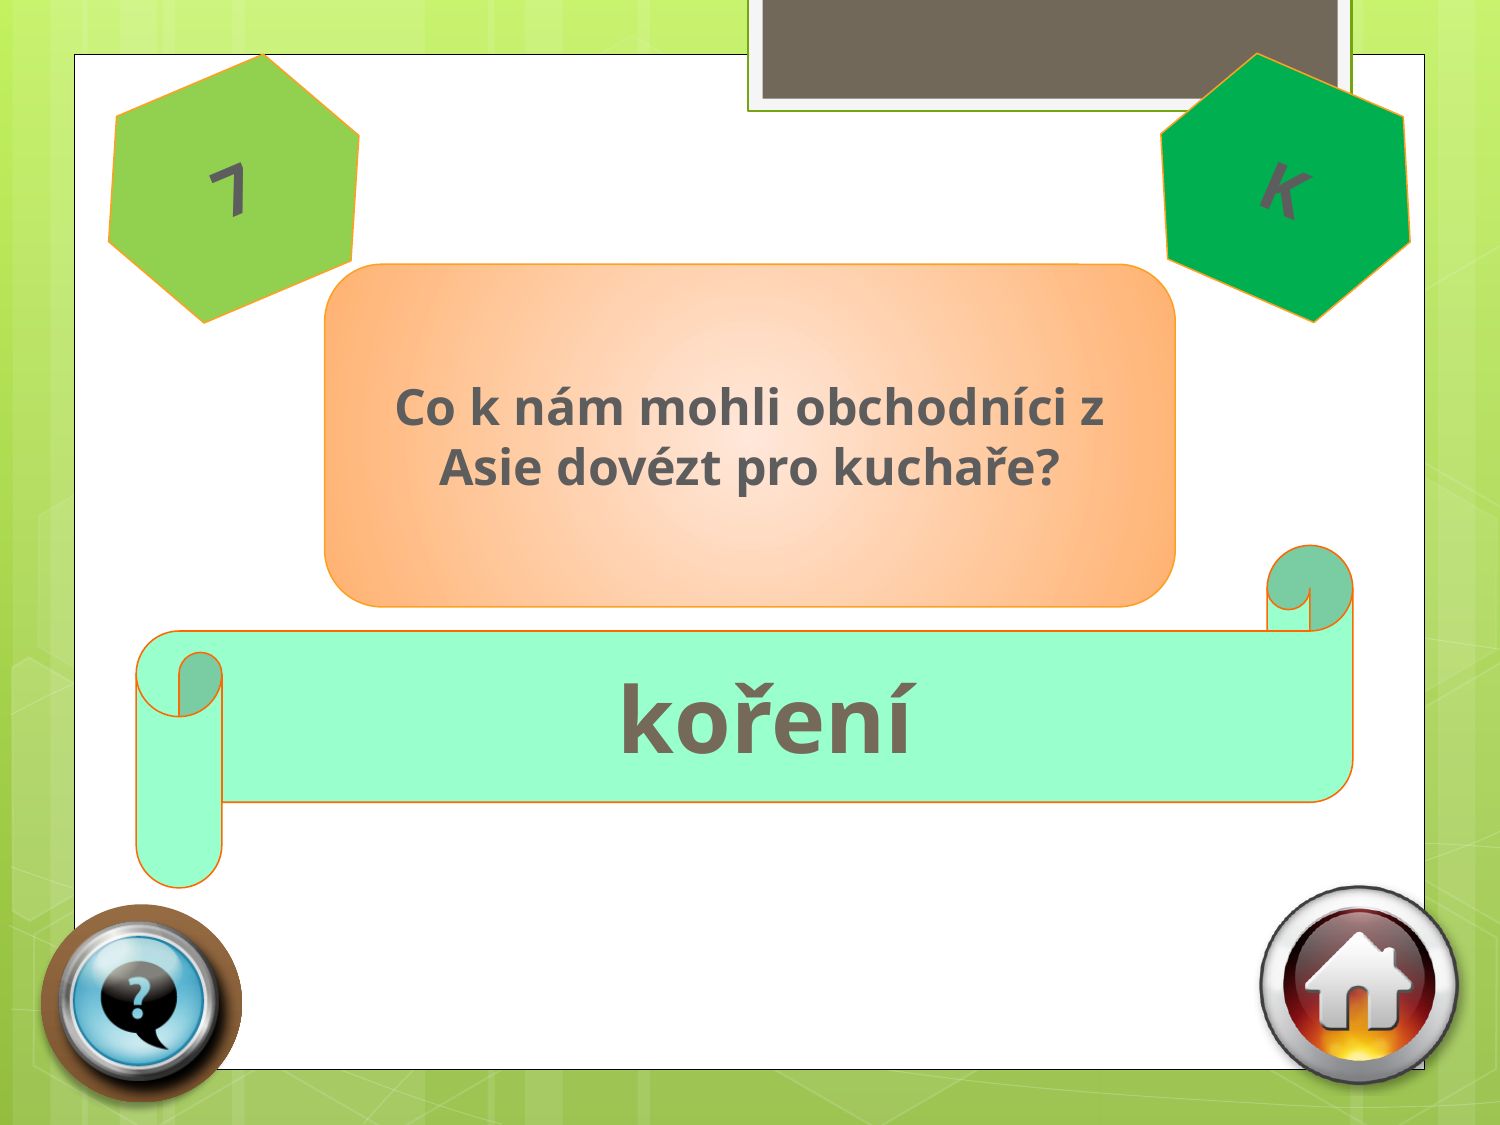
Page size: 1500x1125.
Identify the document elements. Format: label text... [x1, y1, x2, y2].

picture [1246, 873, 1470, 1096]
text_box 7 [107, 53, 360, 324]
text_box K [1160, 52, 1411, 324]
text_box Co k nám mohli obchodníci z Asie dovézt pro kuchaře? [323, 263, 1176, 608]
text_box koření [135, 544, 1354, 889]
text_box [40, 904, 243, 1106]
